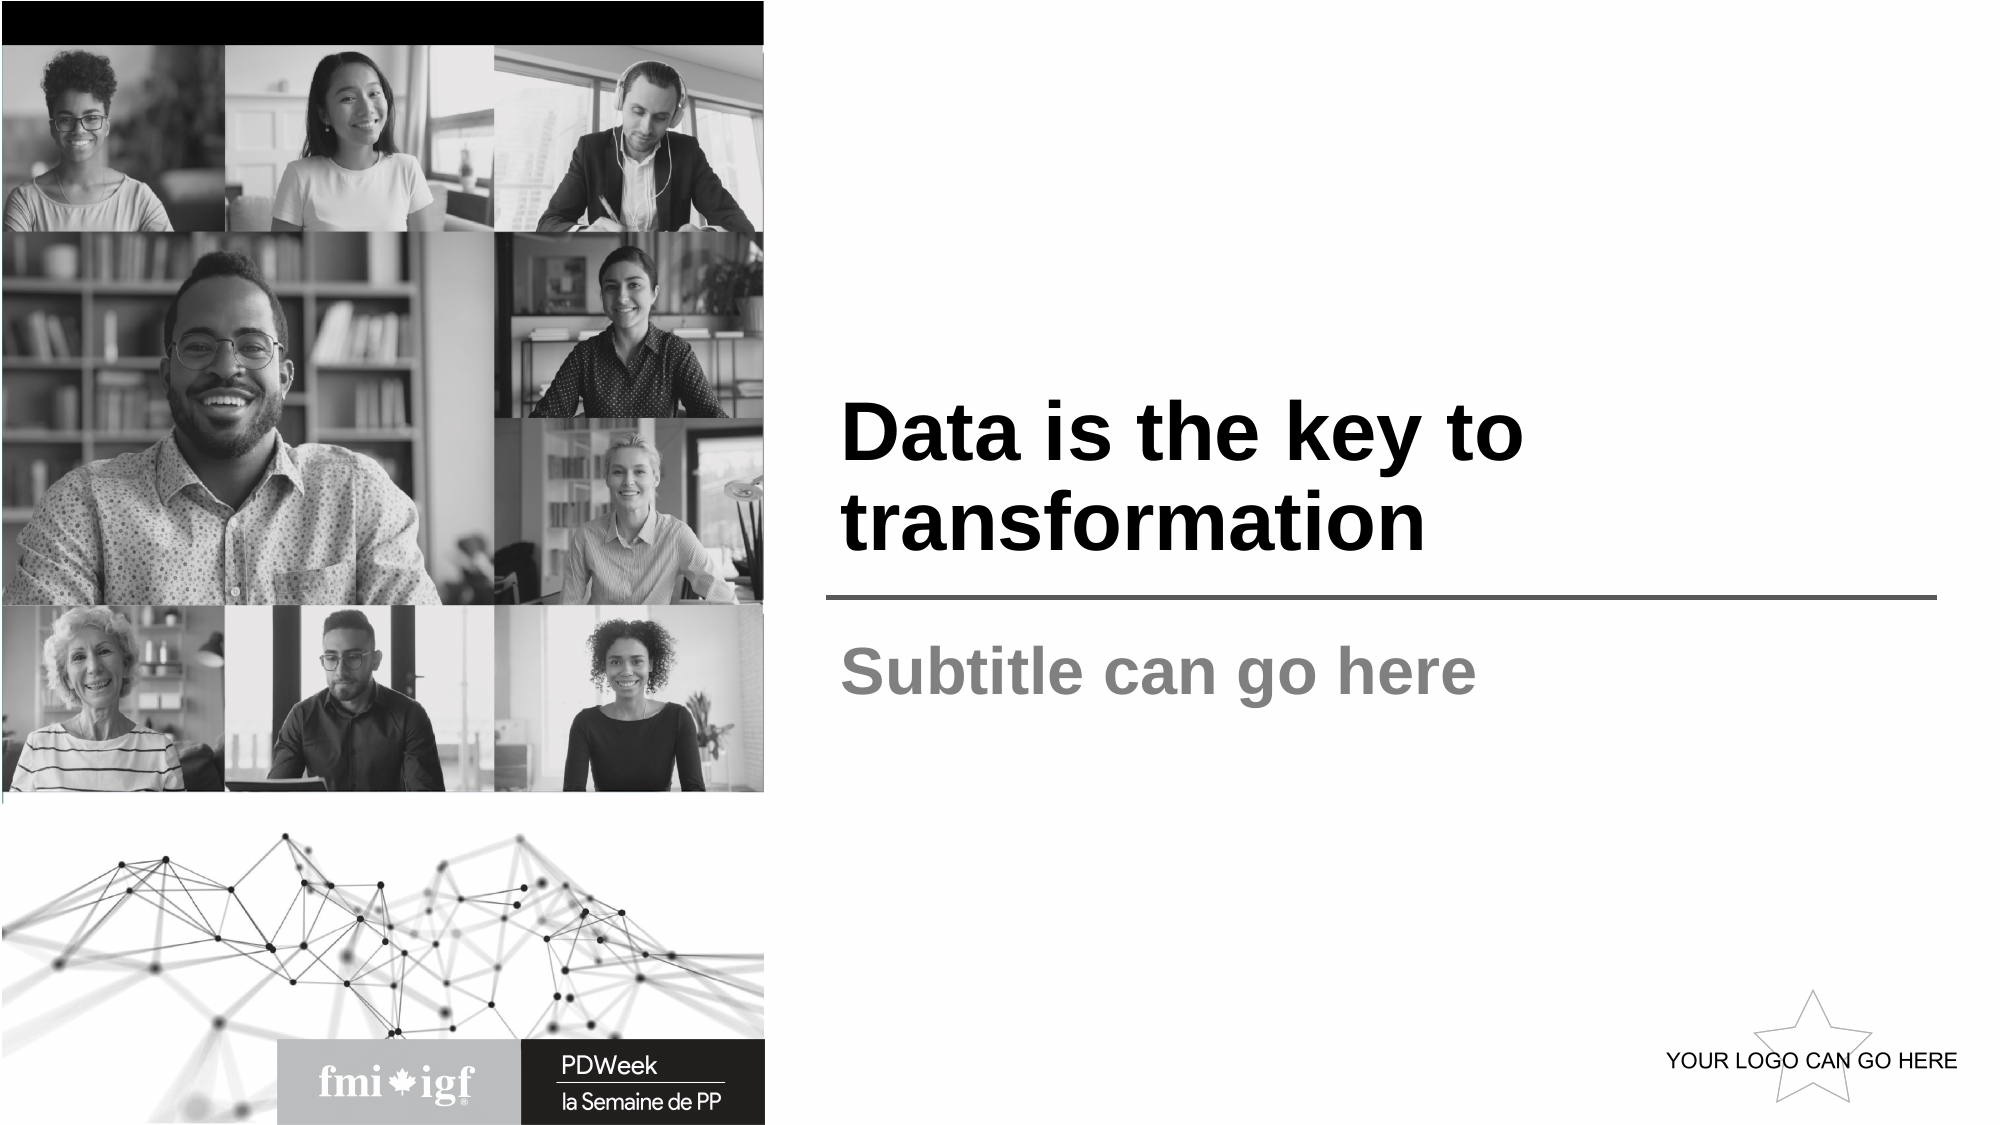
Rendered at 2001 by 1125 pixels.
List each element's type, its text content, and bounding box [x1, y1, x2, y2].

picture [0, 0, 2000, 1125]
title Data is the key to transformation [826, 35, 1938, 576]
subtitle Subtitle can go here [826, 620, 1938, 988]
